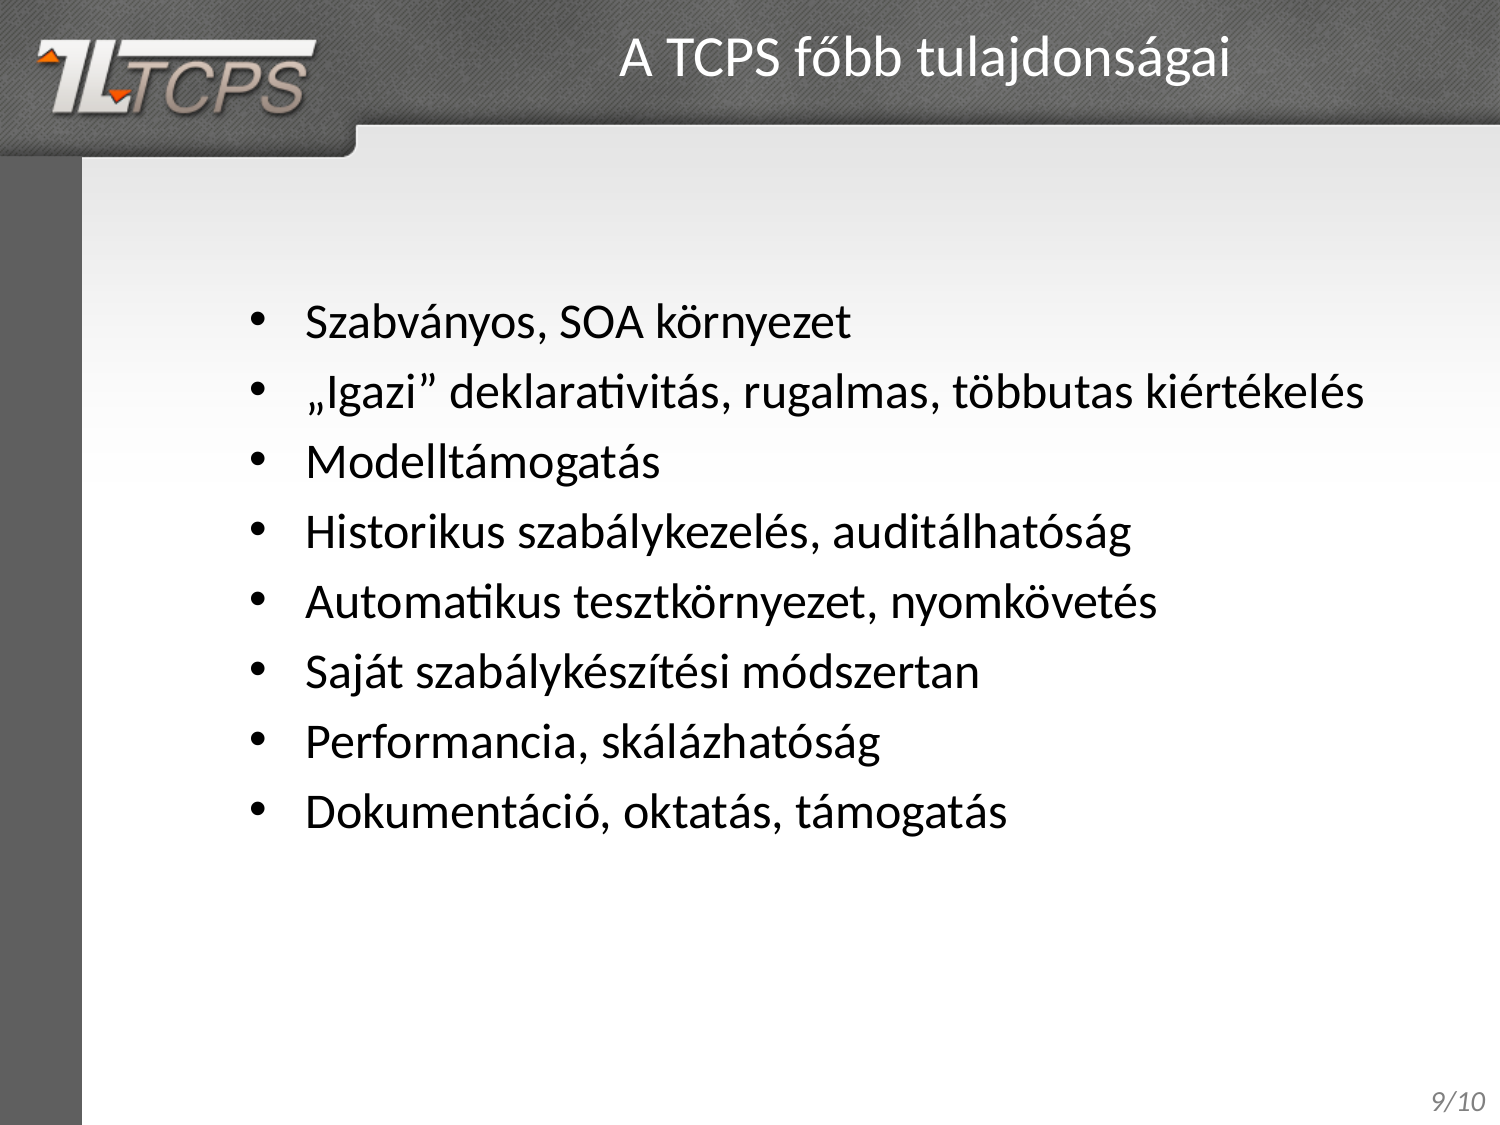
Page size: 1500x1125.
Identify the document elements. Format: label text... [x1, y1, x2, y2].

picture [0, 1, 1500, 1125]
list Szabványos, SOA környezet „Igazi” deklarativitás, rugalmas, többutas kiértékelés Modelltámogatás Historikus szabálykezelés, auditálhatóság Automatikus tesztkörnyezet, nyomkövetés Saját szabálykészítési módszertan Performancia, skálázhatóság Dokumentáció, oktatás, támogatás [234, 281, 1407, 903]
list A TCPS főbb tulajdonságai [351, 10, 1500, 129]
